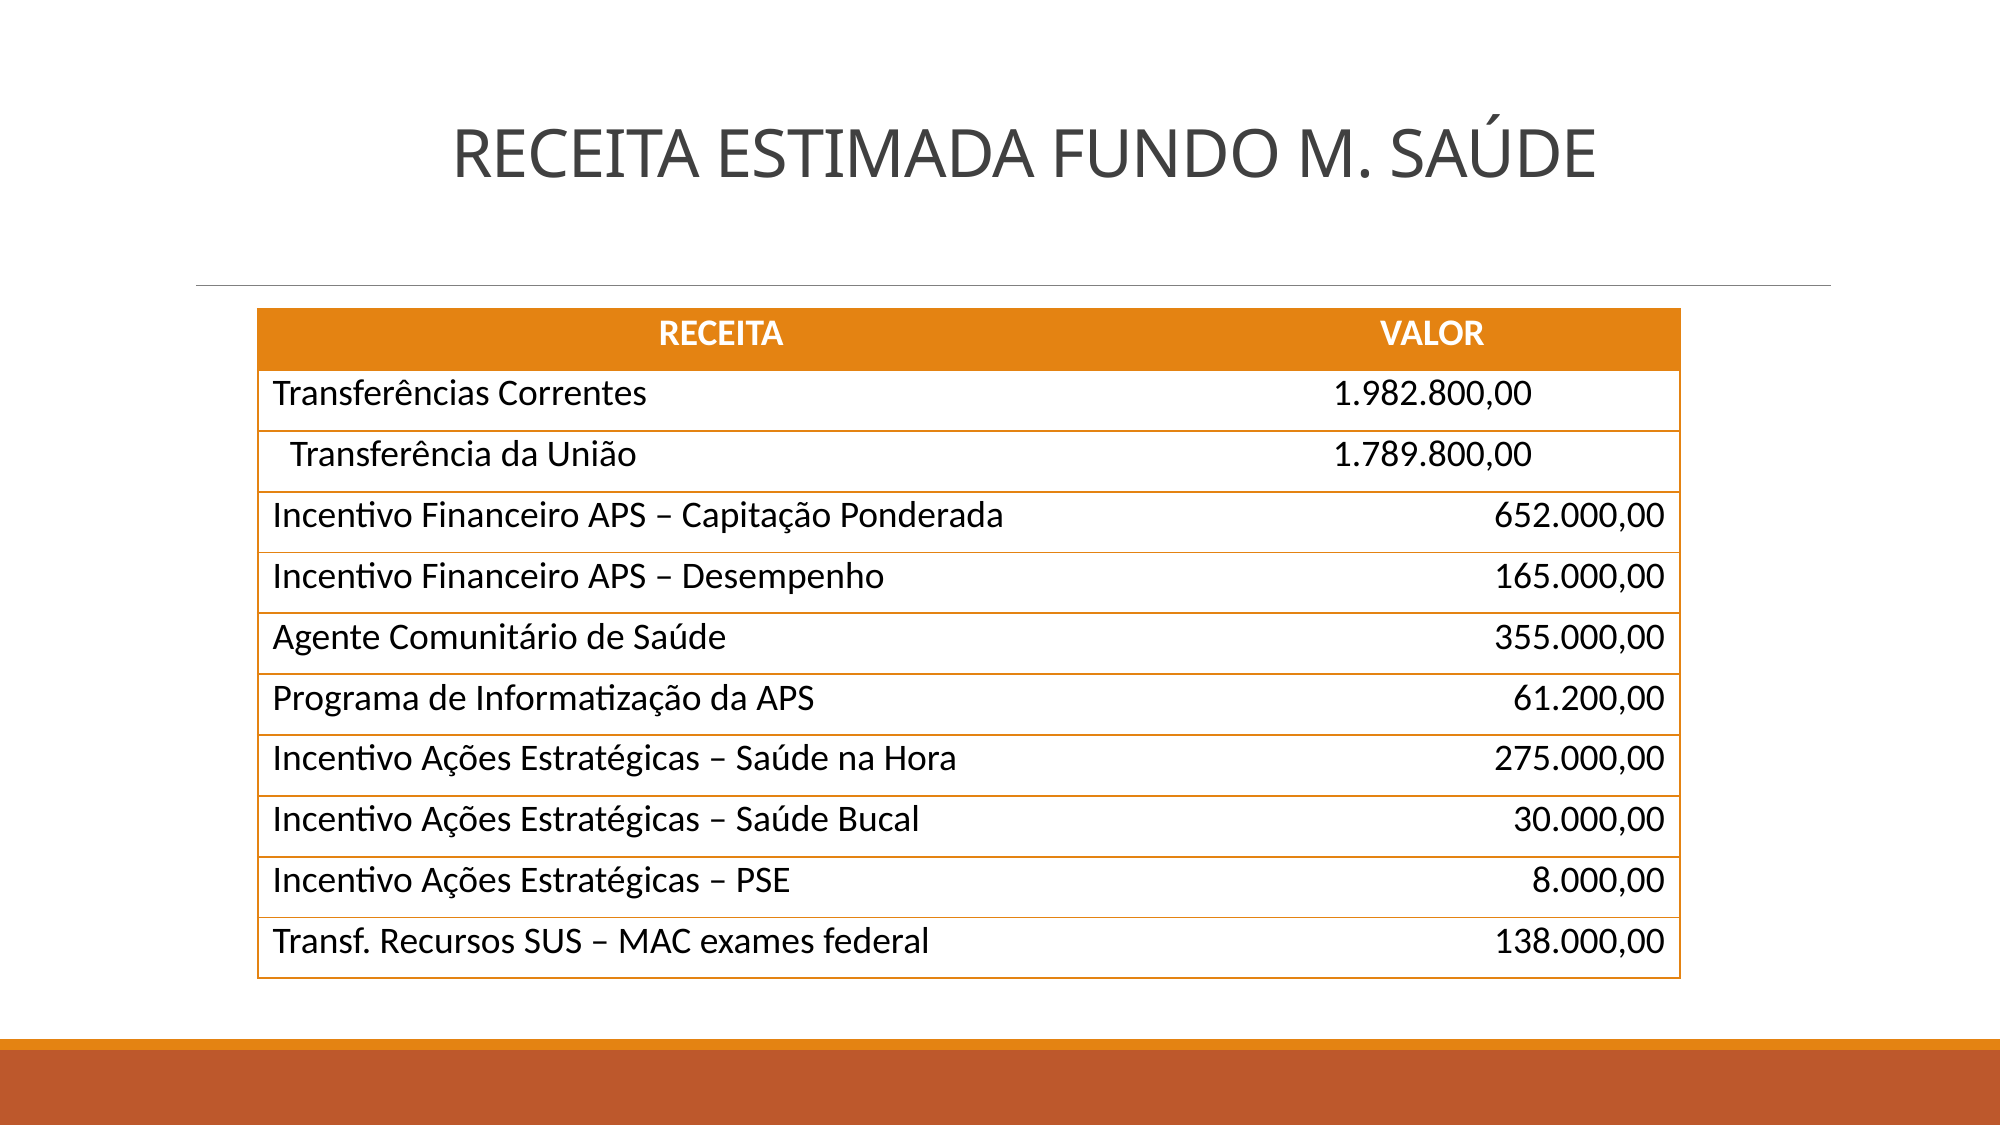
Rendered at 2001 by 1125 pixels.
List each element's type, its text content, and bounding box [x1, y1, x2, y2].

table_cell 1.789.800,00 [1185, 432, 1679, 491]
table_cell 165.000,00 [1185, 553, 1679, 612]
table_cell Agente Comunitário de Saúde [259, 614, 1185, 673]
table_header RECEITA [259, 310, 1185, 369]
table_header VALOR [1185, 310, 1679, 369]
table_cell Incentivo Ações Estratégicas – Saúde na Hora [259, 736, 1185, 795]
table_cell Incentivo Ações Estratégicas – PSE [259, 858, 1185, 917]
table_cell 1.982.800,00 [1185, 371, 1679, 430]
table_cell 275.000,00 [1185, 736, 1679, 795]
table_cell Incentivo Ações Estratégicas – Saúde Bucal [259, 797, 1185, 856]
table_cell 355.000,00 [1185, 614, 1679, 673]
table_cell Transferências Correntes [259, 371, 1185, 430]
table_cell 30.000,00 [1185, 797, 1679, 856]
table_cell Incentivo Financeiro APS – Desempenho [259, 553, 1185, 612]
table_cell 61.200,00 [1185, 675, 1679, 734]
table_cell 8.000,00 [1185, 858, 1679, 917]
table_cell Programa de Informatização da APS [259, 675, 1185, 734]
table_cell 138.000,00 [1185, 918, 1679, 977]
title RECEITA ESTIMADA FUNDO M. SAÚDE [320, 78, 1731, 199]
table_cell Incentivo Financeiro APS – Capitação Ponderada [259, 493, 1185, 552]
table_cell 652.000,00 [1185, 493, 1679, 552]
table_cell Transferência da União [259, 432, 1185, 491]
table_cell Transf. Recursos SUS – MAC exames federal [259, 918, 1185, 977]
